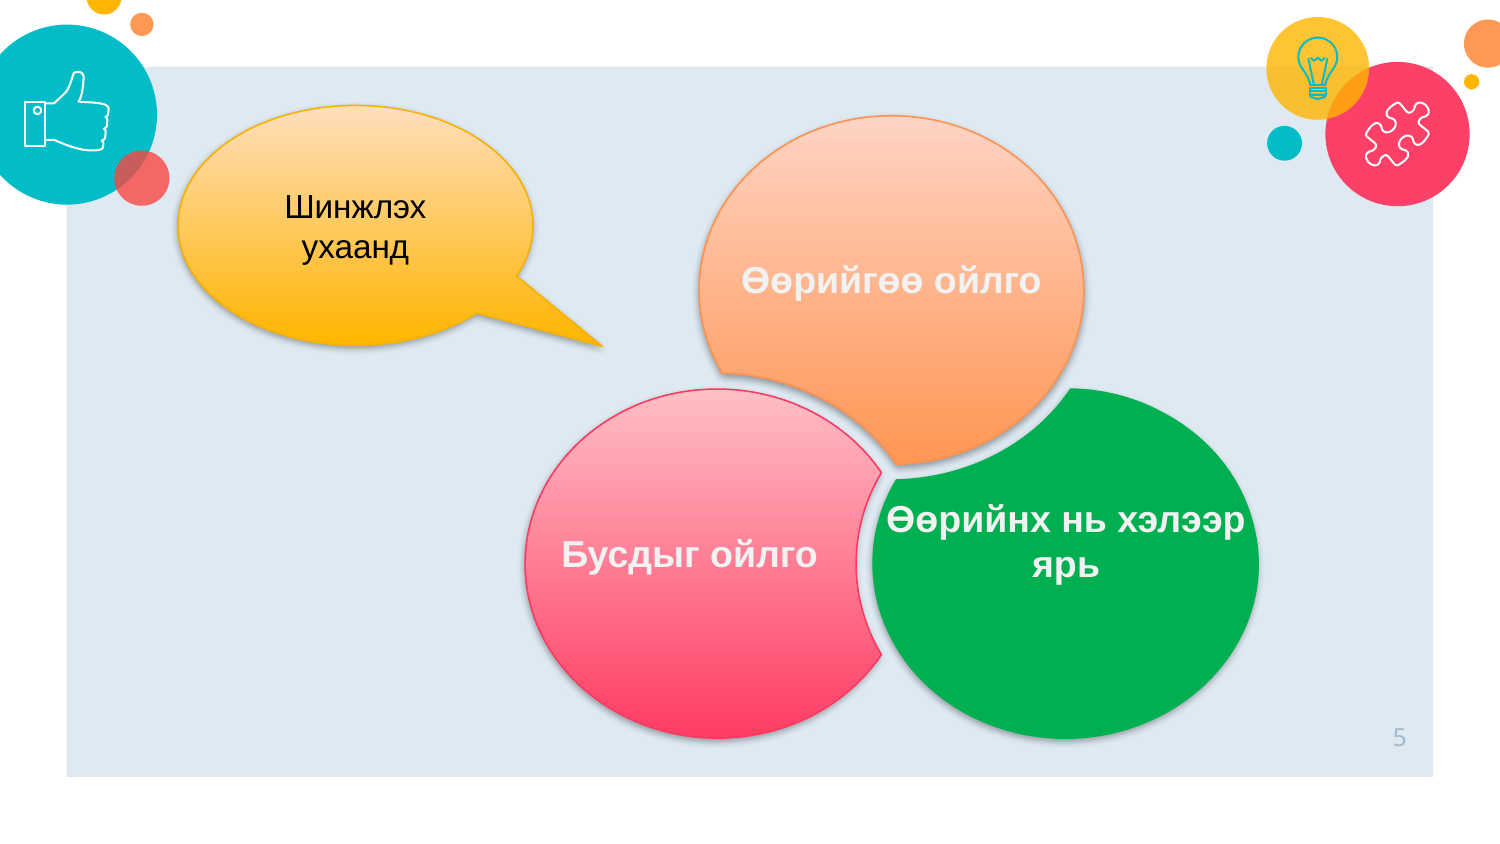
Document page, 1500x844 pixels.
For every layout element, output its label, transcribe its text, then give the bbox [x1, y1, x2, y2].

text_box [497, 115, 1266, 739]
slide_number 5 [1331, 706, 1422, 771]
text_box Шинжлэх ухаанд [177, 104, 492, 347]
